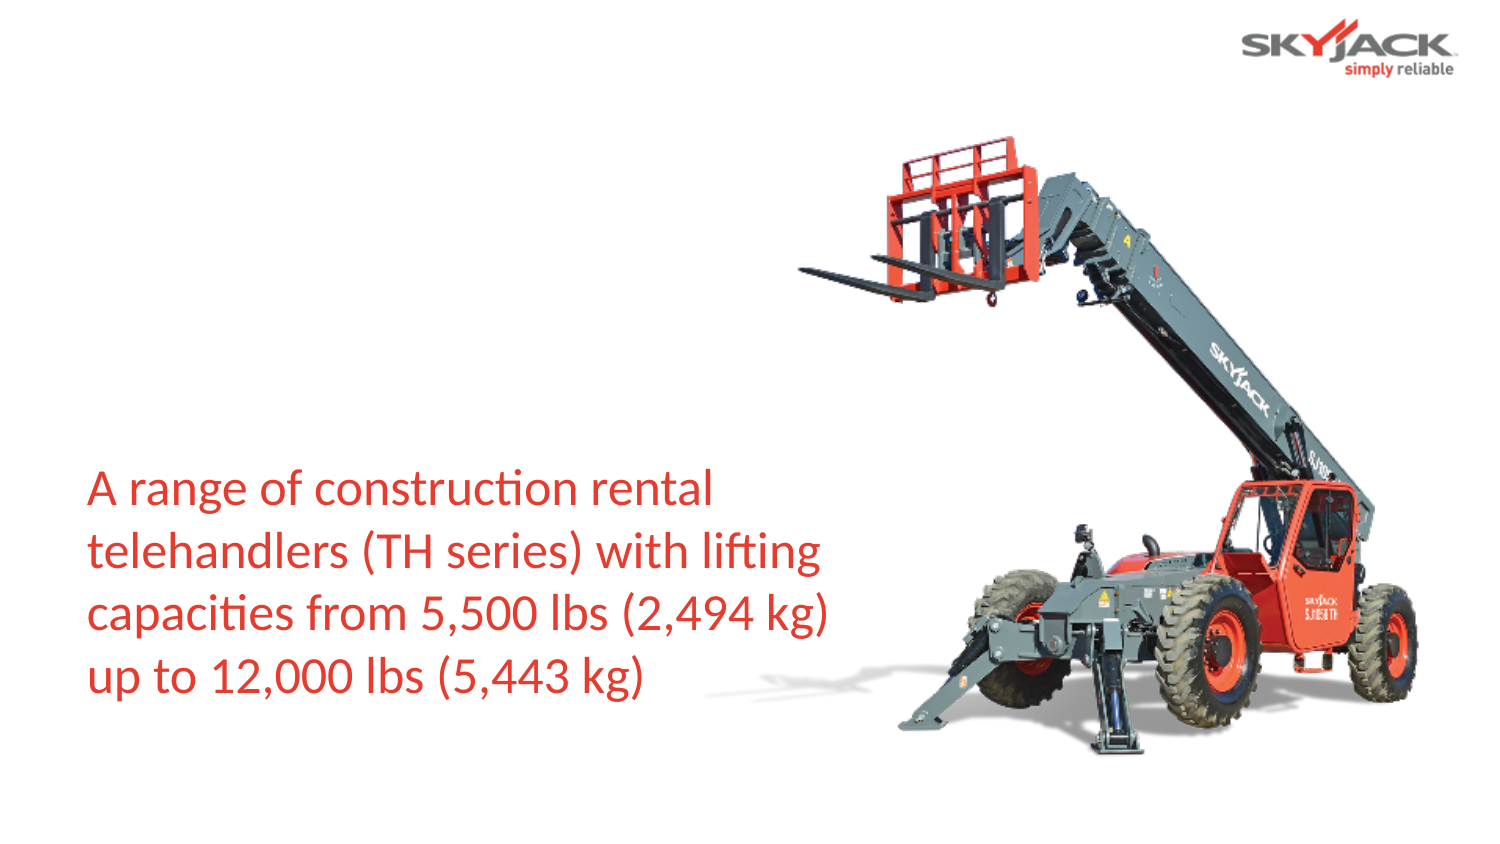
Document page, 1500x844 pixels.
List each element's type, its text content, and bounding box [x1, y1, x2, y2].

picture [657, 0, 1500, 826]
text_box A range of construction rental telehandlers (TH series) with lifting capacities from 5,500 lbs (2,494 kg) up to 12,000 lbs (5,443 kg) [72, 446, 652, 732]
